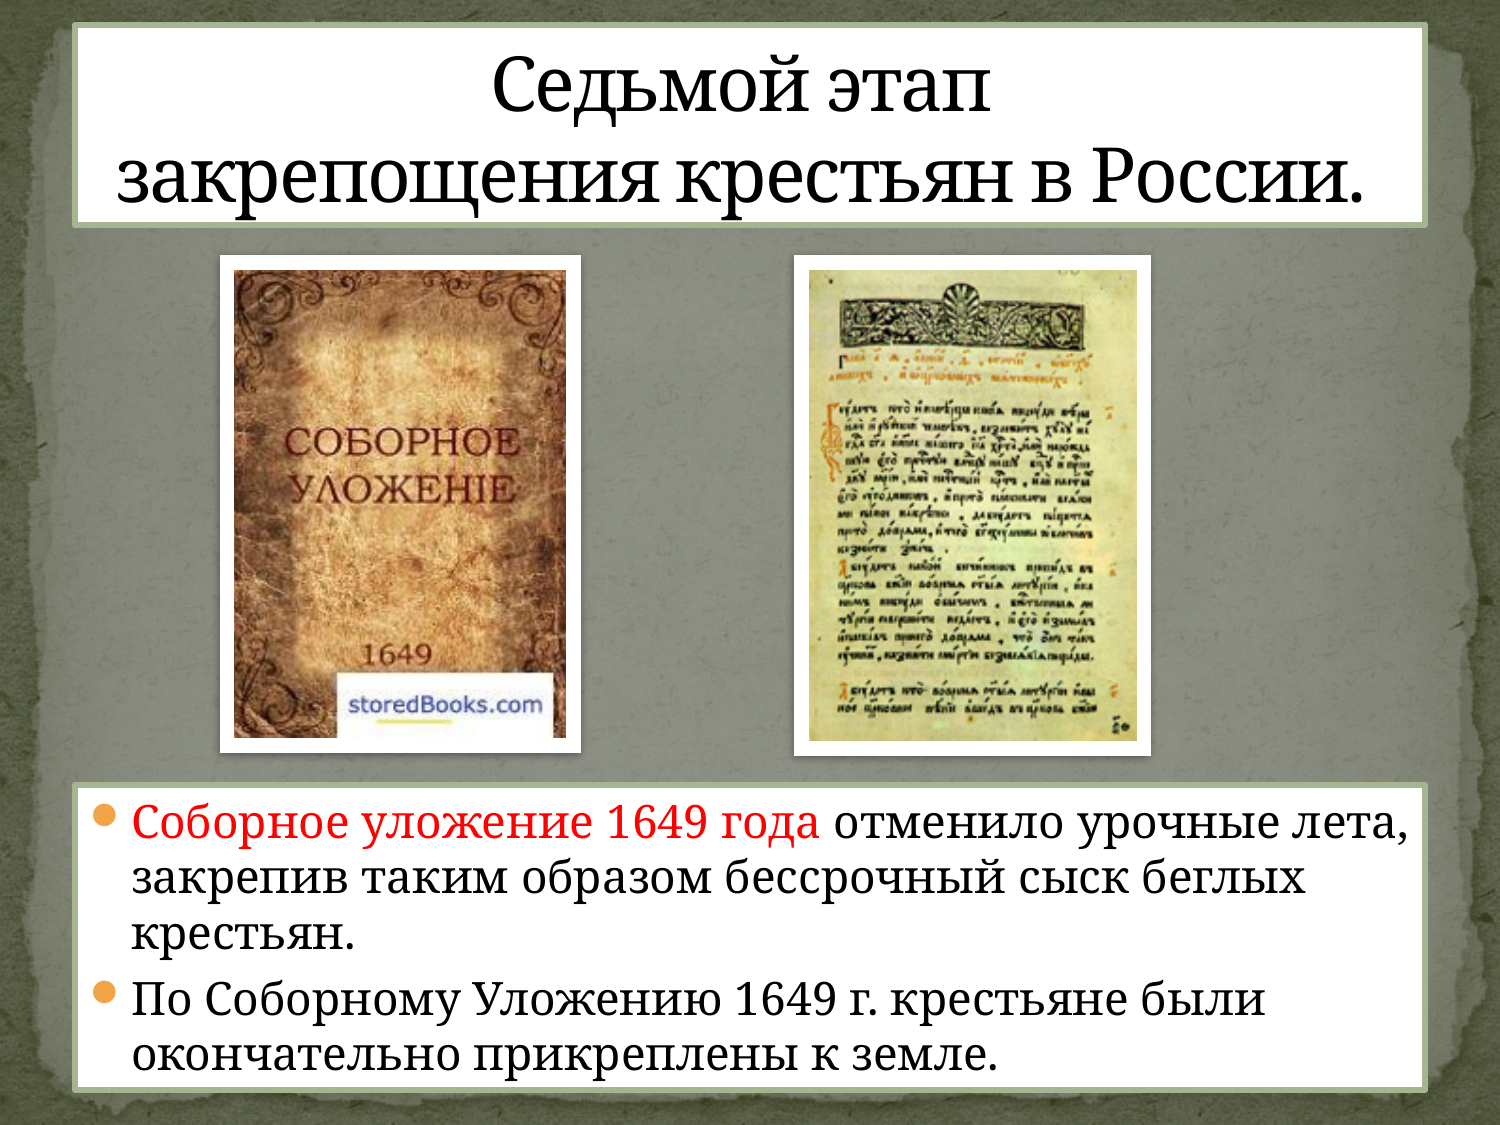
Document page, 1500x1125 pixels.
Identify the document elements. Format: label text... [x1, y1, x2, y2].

picture [234, 270, 566, 738]
title Седьмой этап закрепощения крестьян в России. [72, 22, 1428, 228]
picture [809, 270, 1137, 741]
list Соборное уложение 1649 года отменило урочные лета, закрепив таким образом бессрочный сыск беглых крестьян. По Соборному Уложению 1649 г. крестьяне были окончательно прикреплены к земле. [72, 782, 1428, 1093]
